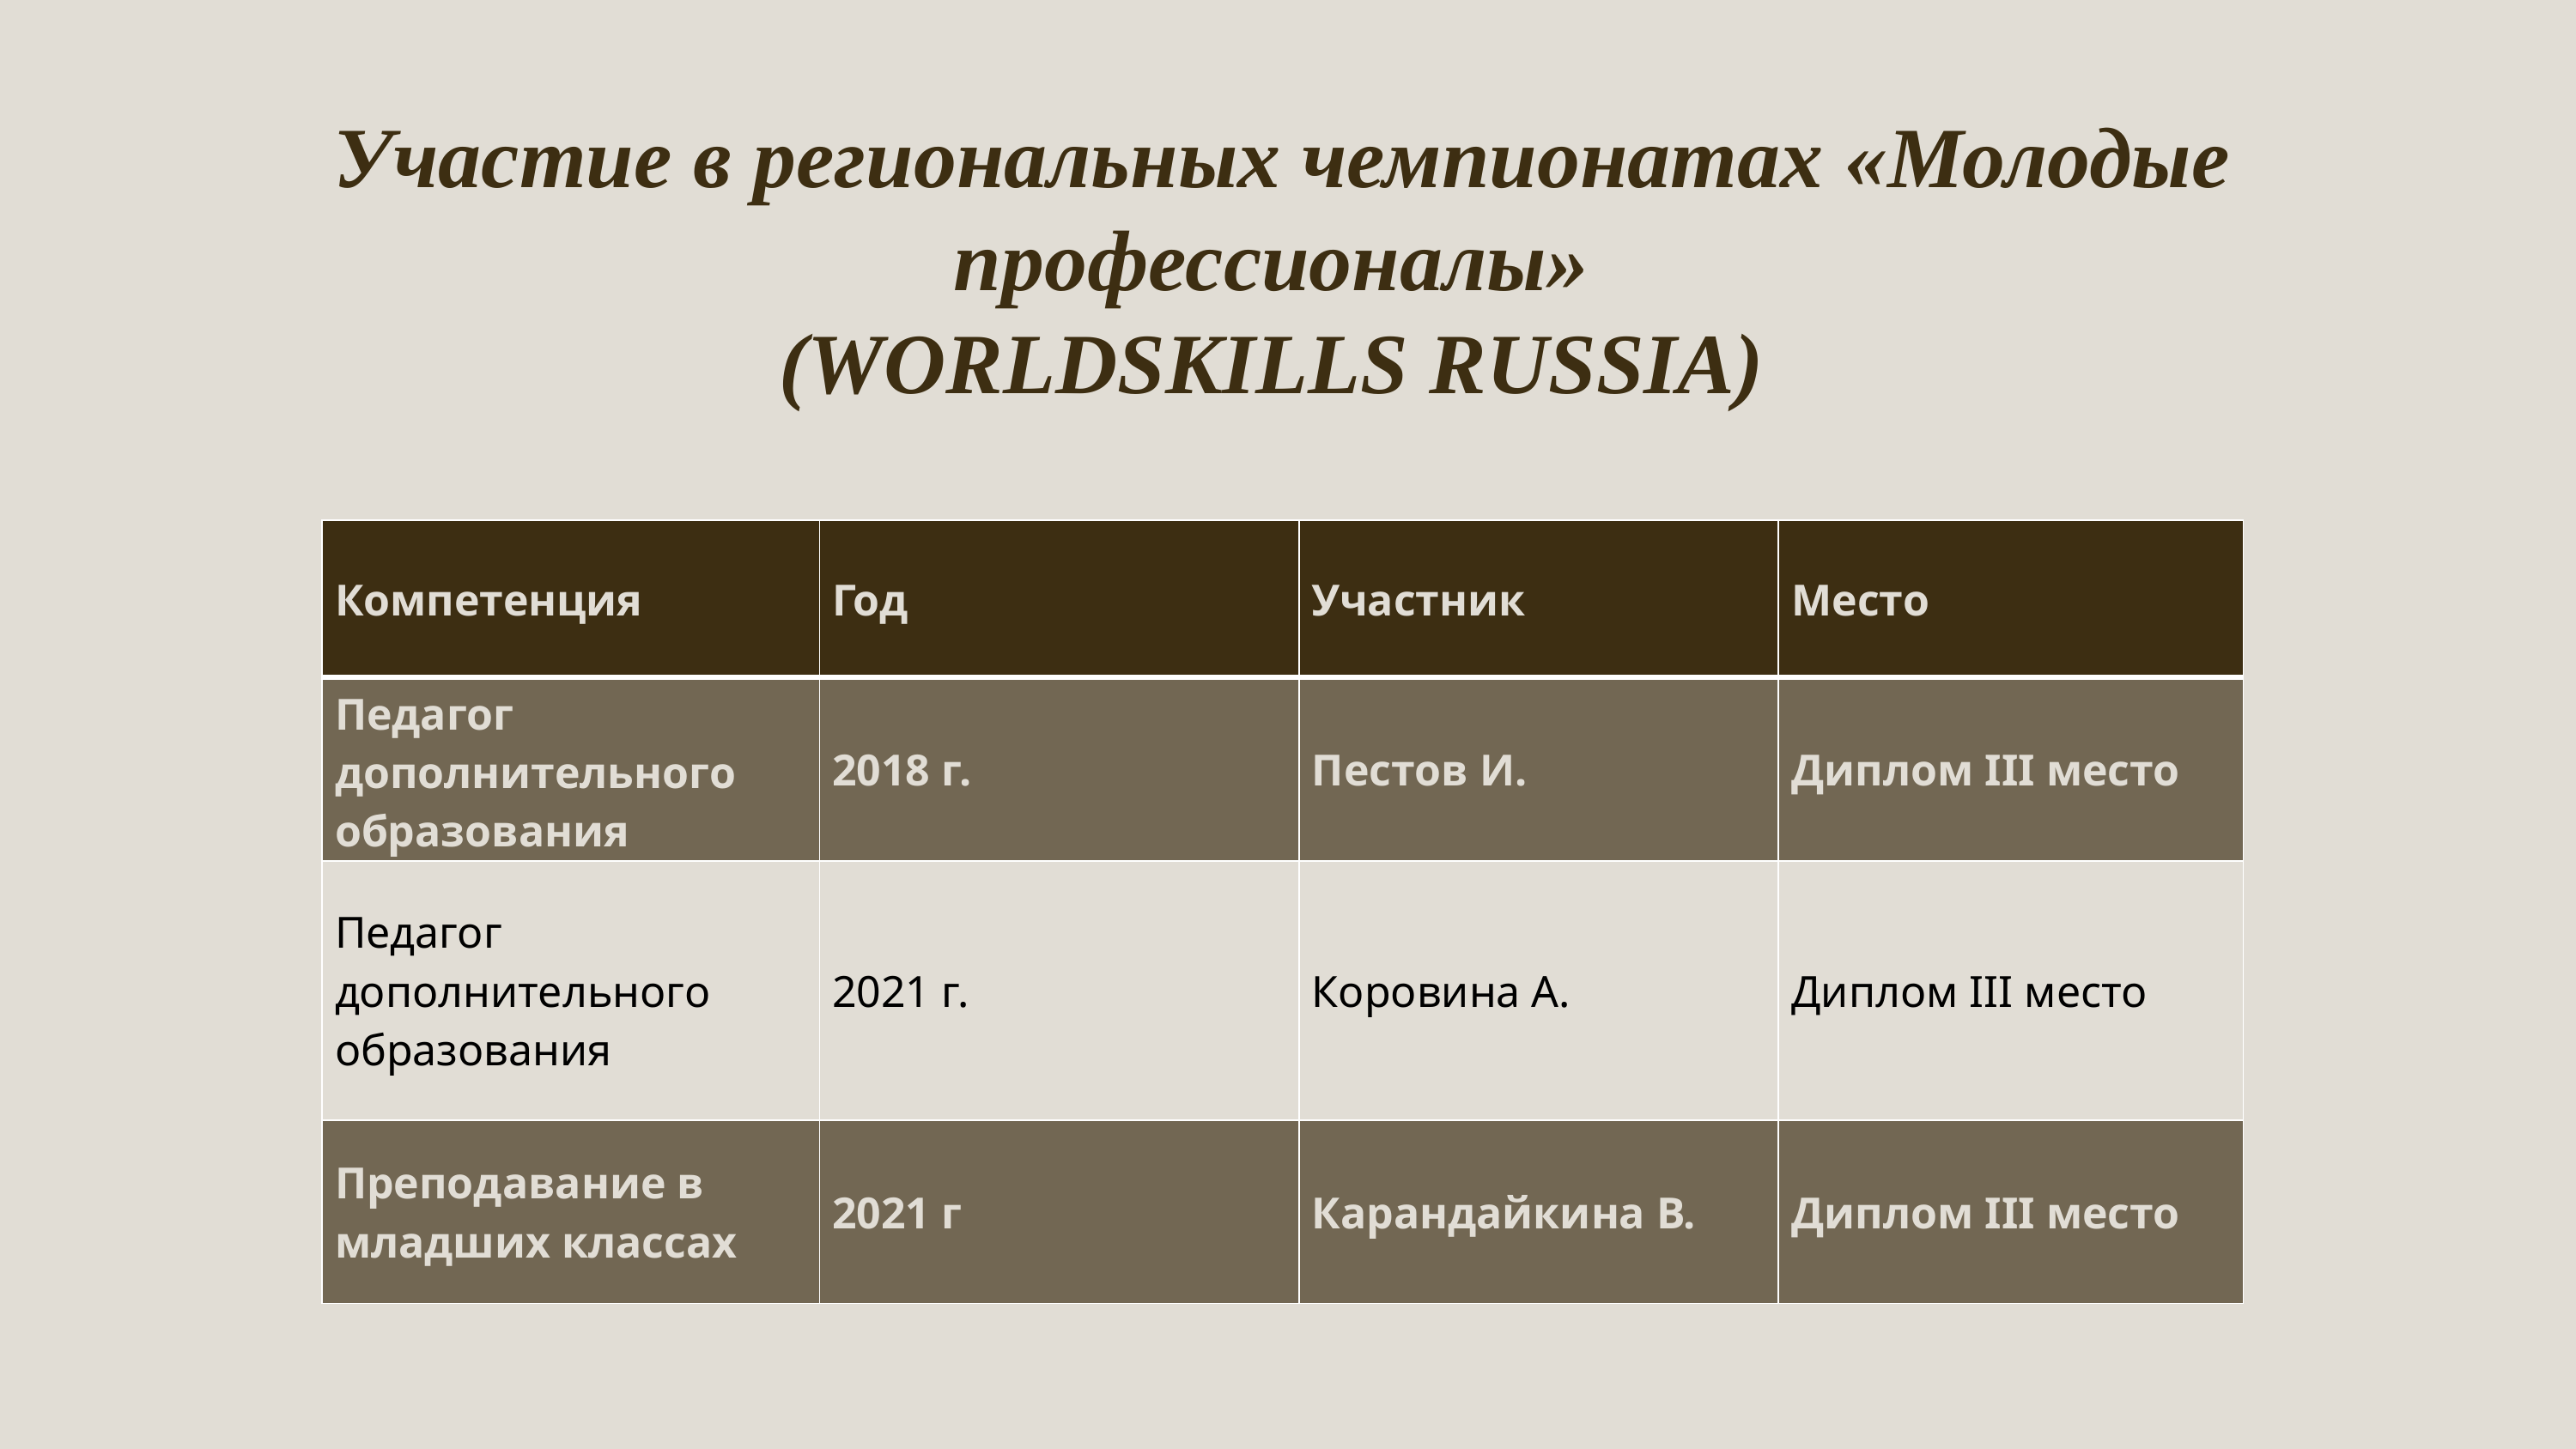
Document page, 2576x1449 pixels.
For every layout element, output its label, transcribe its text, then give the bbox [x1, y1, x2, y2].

table_cell 2021 г. [820, 862, 1298, 1119]
table_cell Коровина А. [1300, 862, 1777, 1119]
table_cell Диплом III место [1779, 862, 2243, 1119]
text_box Участие в региональных чемпионатах «Молодые профессионалы» (WORLDSKILLS RUSSIA) [214, 101, 2351, 411]
table_cell Диплом III место [1779, 1121, 2243, 1303]
table_header Участник [1300, 521, 1777, 675]
table_header Место [1779, 521, 2243, 675]
table_cell Педагог дополнительного образования [323, 862, 819, 1119]
table_cell 2018 г. [820, 680, 1298, 860]
table_header Год [820, 521, 1298, 675]
table_cell Преподавание в младших классах [323, 1121, 819, 1303]
table_cell Диплом III место [1779, 680, 2243, 860]
table_cell Пестов И. [1300, 680, 1777, 860]
table_cell Карандайкина В. [1300, 1121, 1777, 1303]
table_cell Педагог дополнительного образования [323, 680, 819, 860]
table_header Компетенция [323, 521, 819, 675]
table_cell 2021 г [820, 1121, 1298, 1303]
